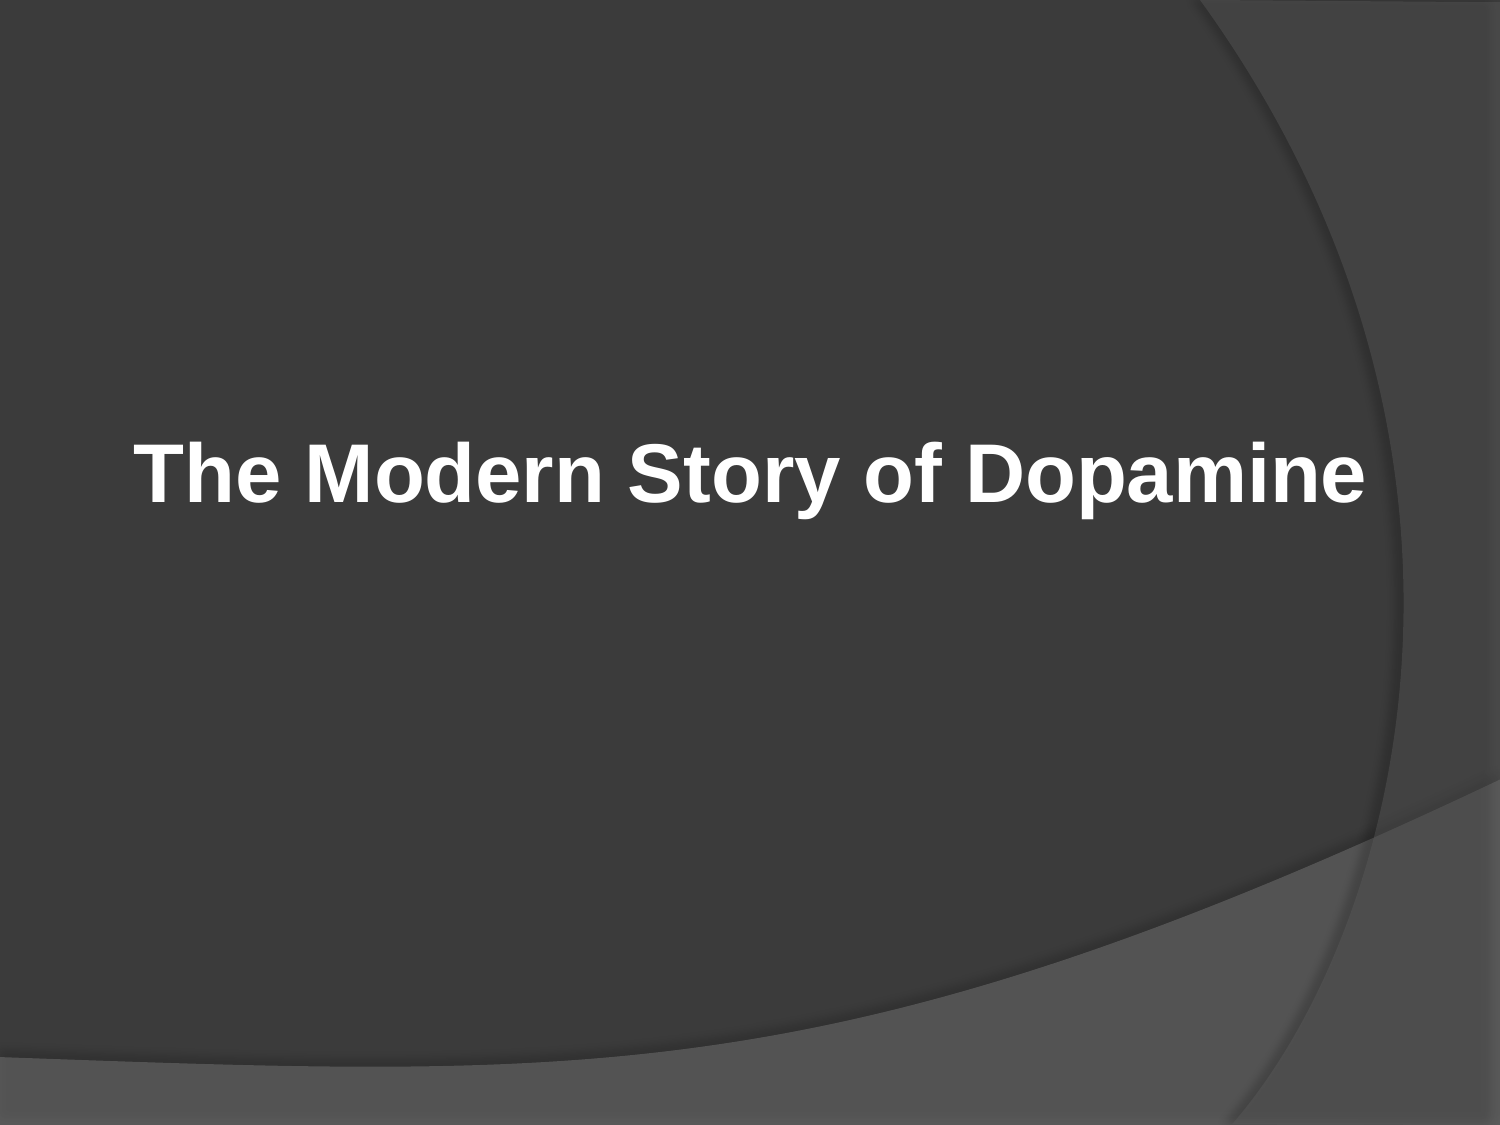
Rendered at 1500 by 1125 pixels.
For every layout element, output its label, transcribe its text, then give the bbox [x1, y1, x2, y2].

title The Modern Story of Dopamine [126, 375, 1402, 563]
